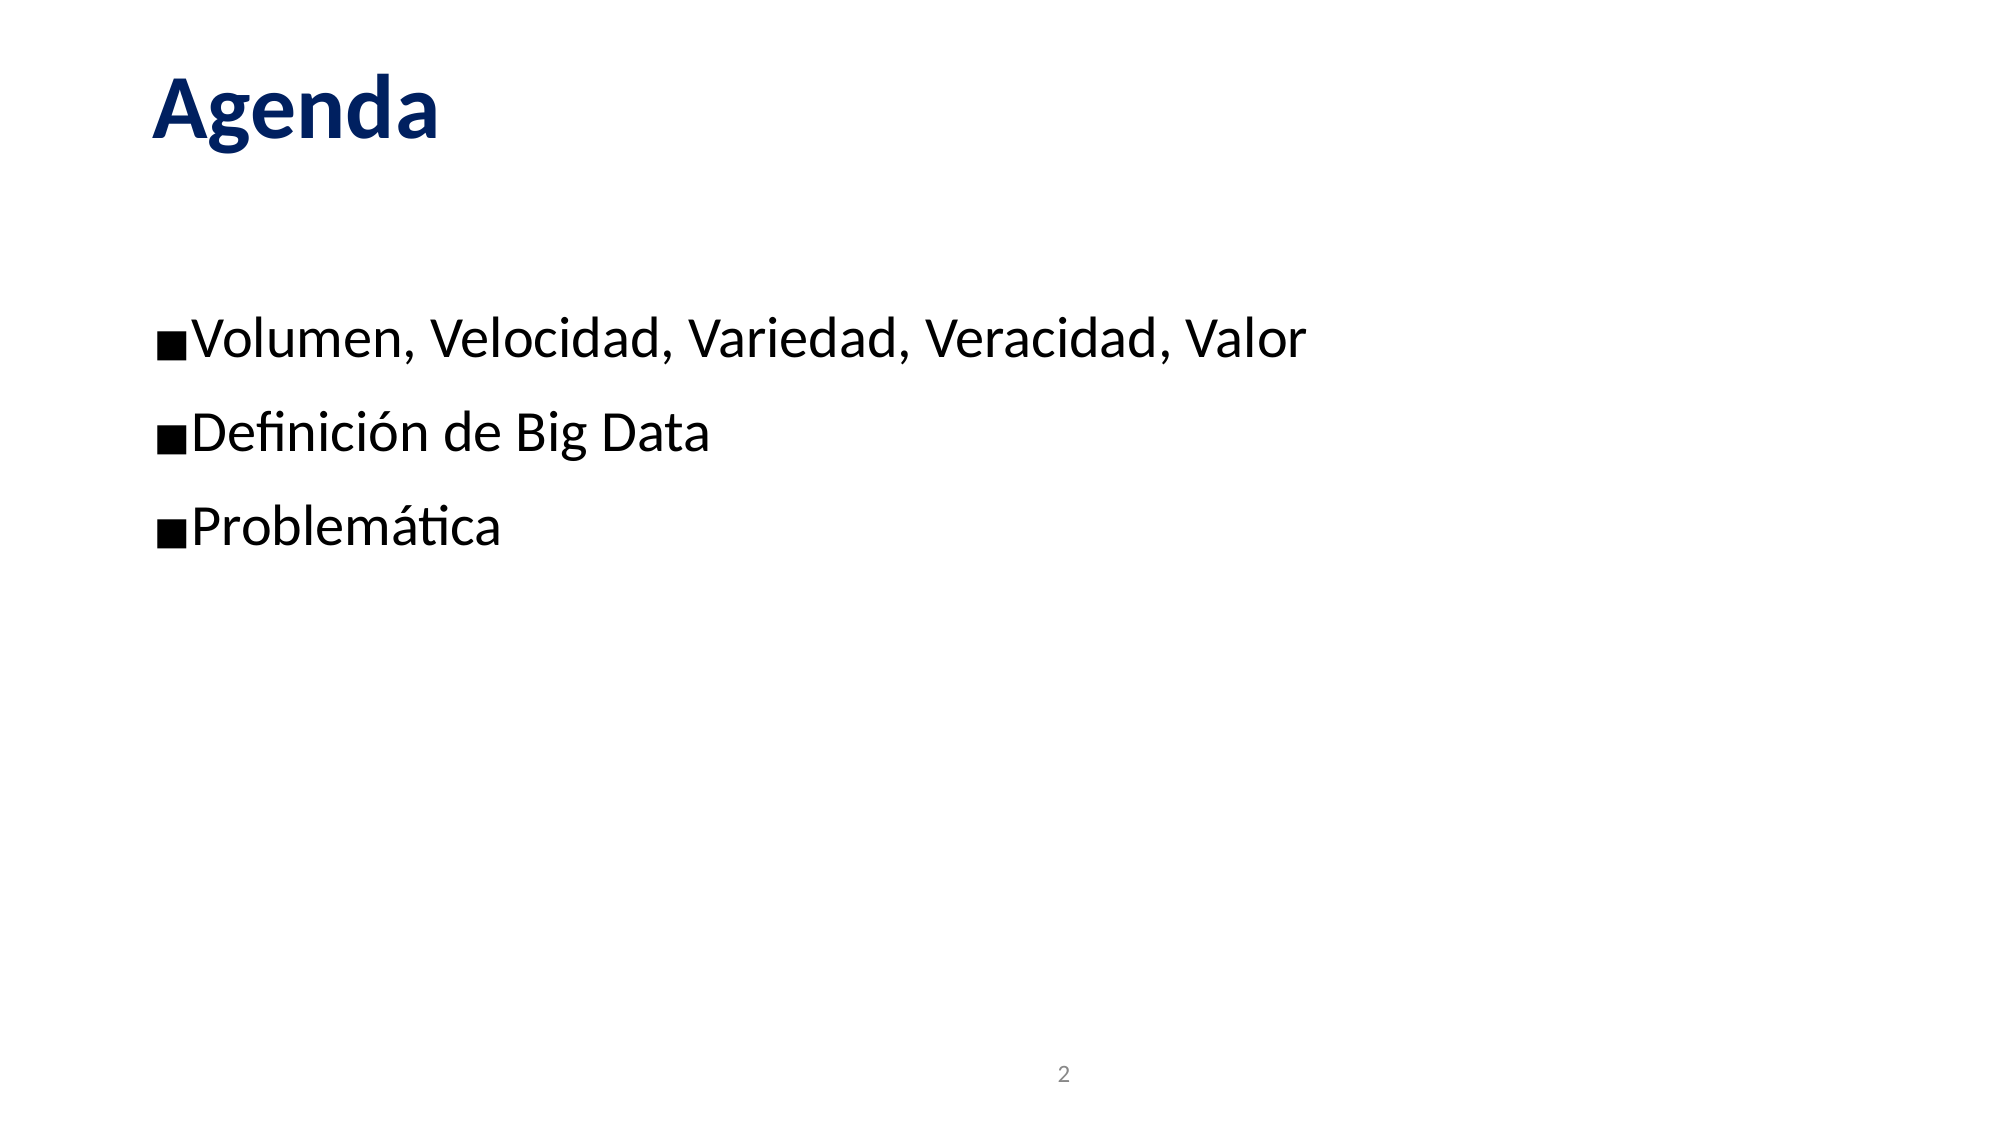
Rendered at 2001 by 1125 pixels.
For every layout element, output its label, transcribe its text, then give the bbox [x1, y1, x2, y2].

slide_number ‹#› [999, 1042, 1086, 1103]
list Volumen, Velocidad, Variedad, Veracidad, Valor Definición de Big Data Problemática [137, 299, 1863, 1014]
title Agenda [137, 0, 1863, 218]
